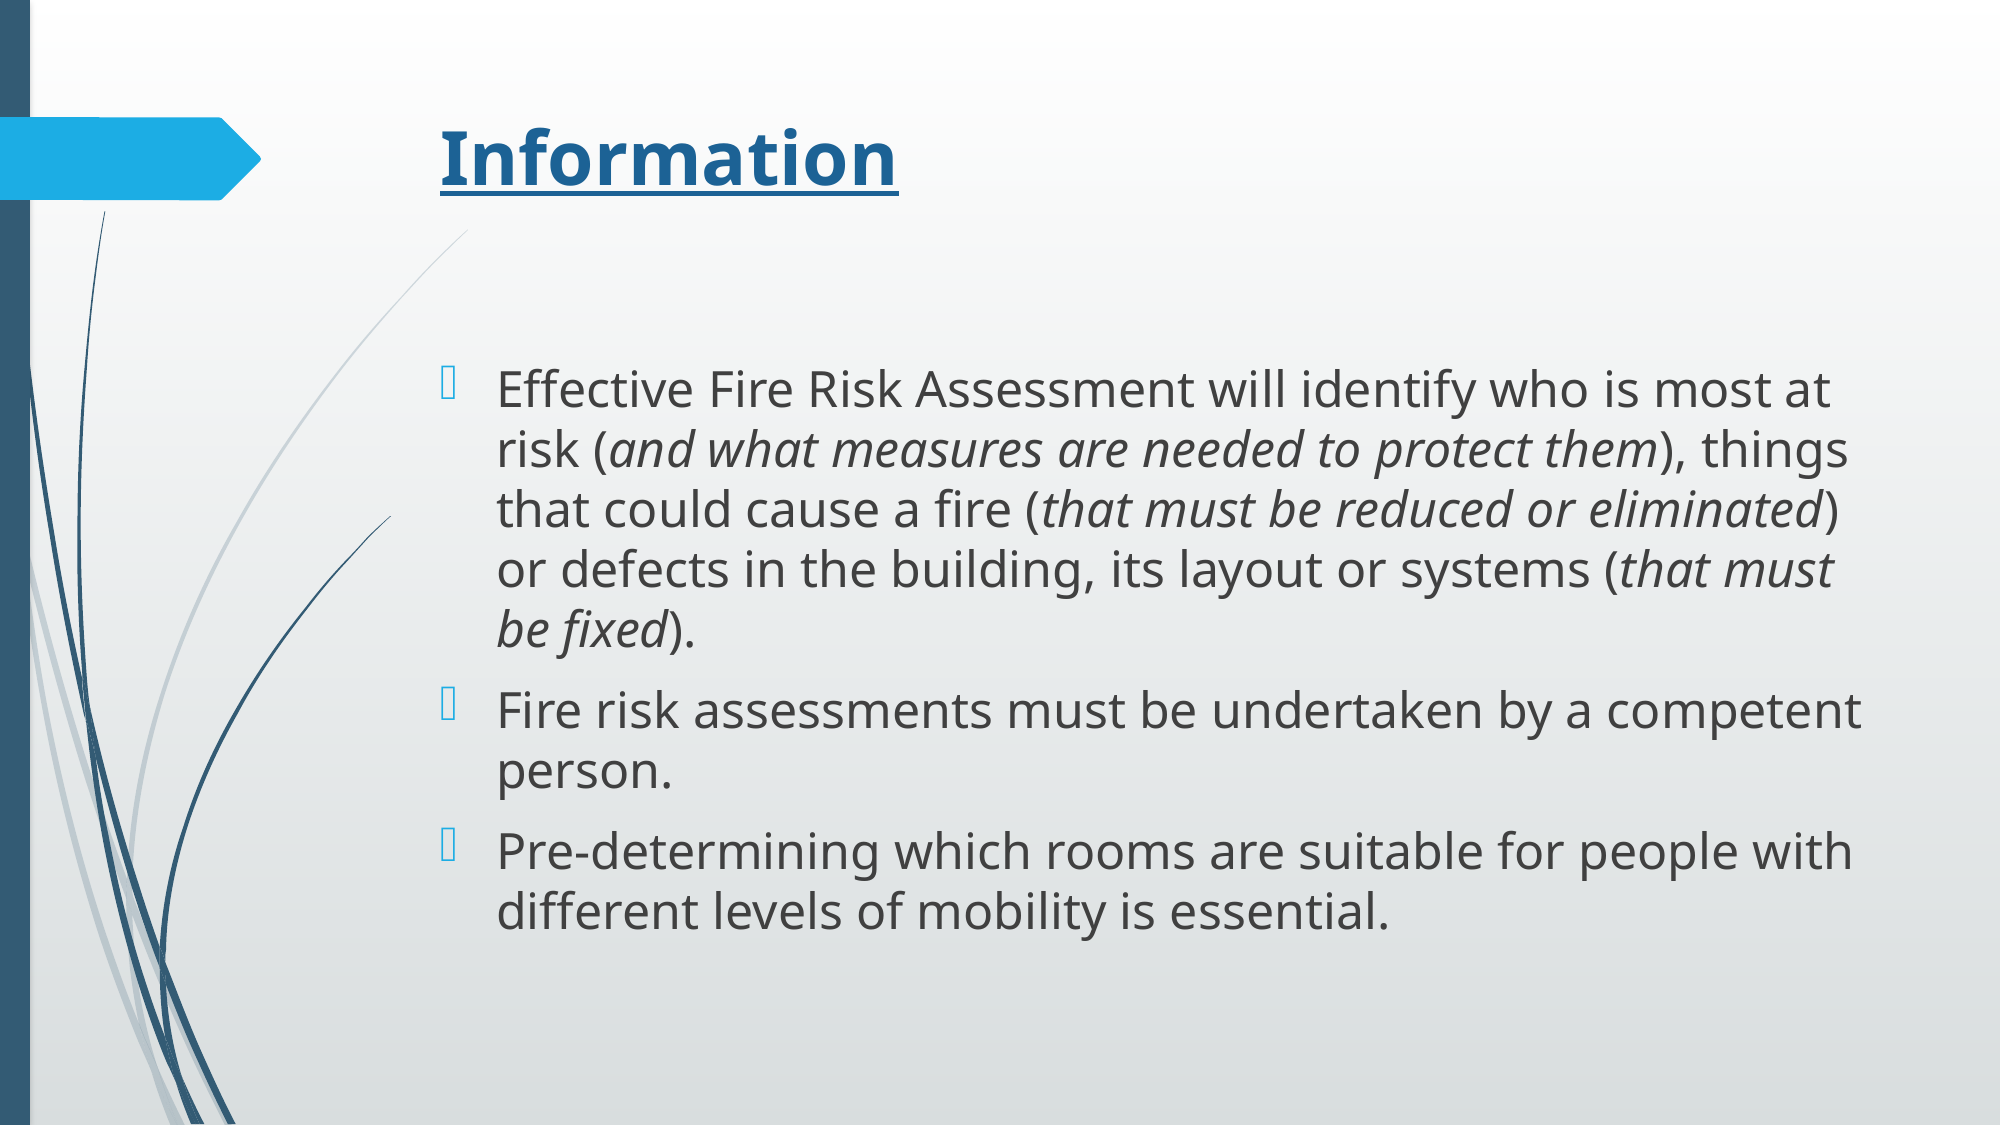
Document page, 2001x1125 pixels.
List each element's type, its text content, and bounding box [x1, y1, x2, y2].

list Effective Fire Risk Assessment will identify who is most at risk (and what measures are needed to protect them), things that could cause a fire (that must be reduced or eliminated) or defects in the building, its layout or systems (that must be fixed). Fire risk assessments must be undertaken by a competent person. Pre-determining which rooms are suitable for people with different levels of mobility is essential. [424, 350, 1888, 970]
title Information [425, 102, 1888, 313]
